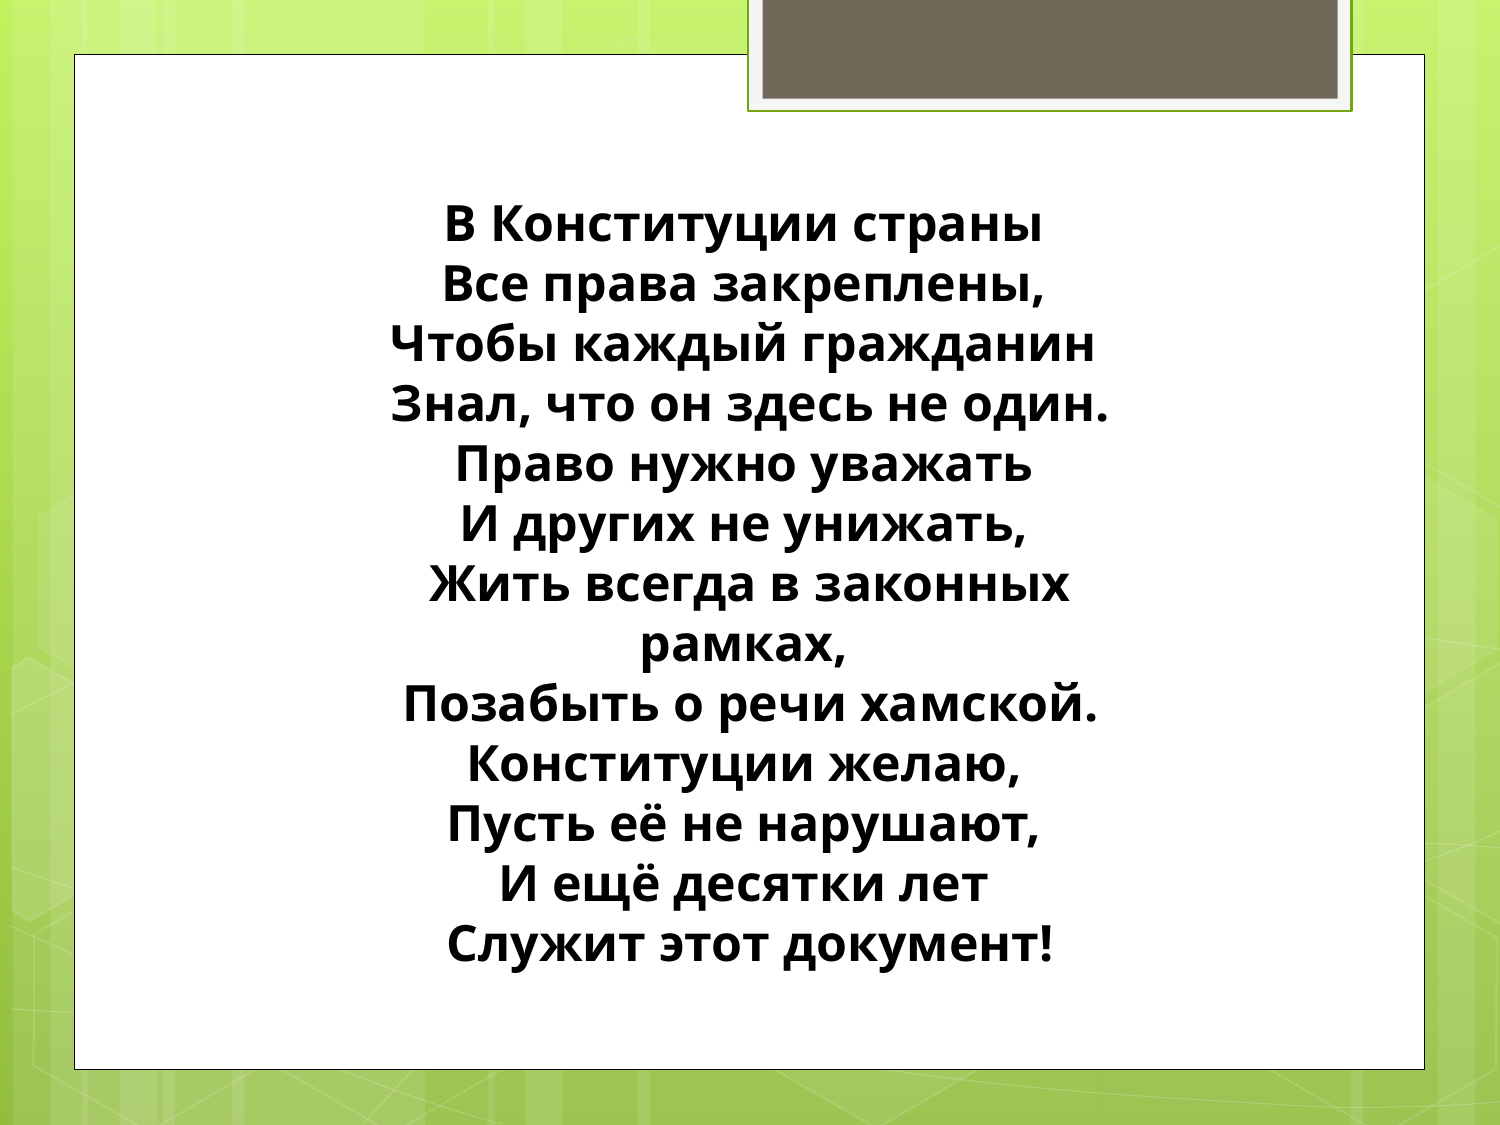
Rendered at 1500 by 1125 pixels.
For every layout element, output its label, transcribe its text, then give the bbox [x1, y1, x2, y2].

text_box В Конституции страны Все права закреплены, Чтобы каждый гражданин Знал, что он здесь не один. Право нужно уважать И других не унижать, Жить всегда в законных рамках, Позабыть о речи хамской. Конституции желаю, Пусть её не нарушают, И ещё десятки лет Служит этот документ! [375, 184, 1126, 980]
